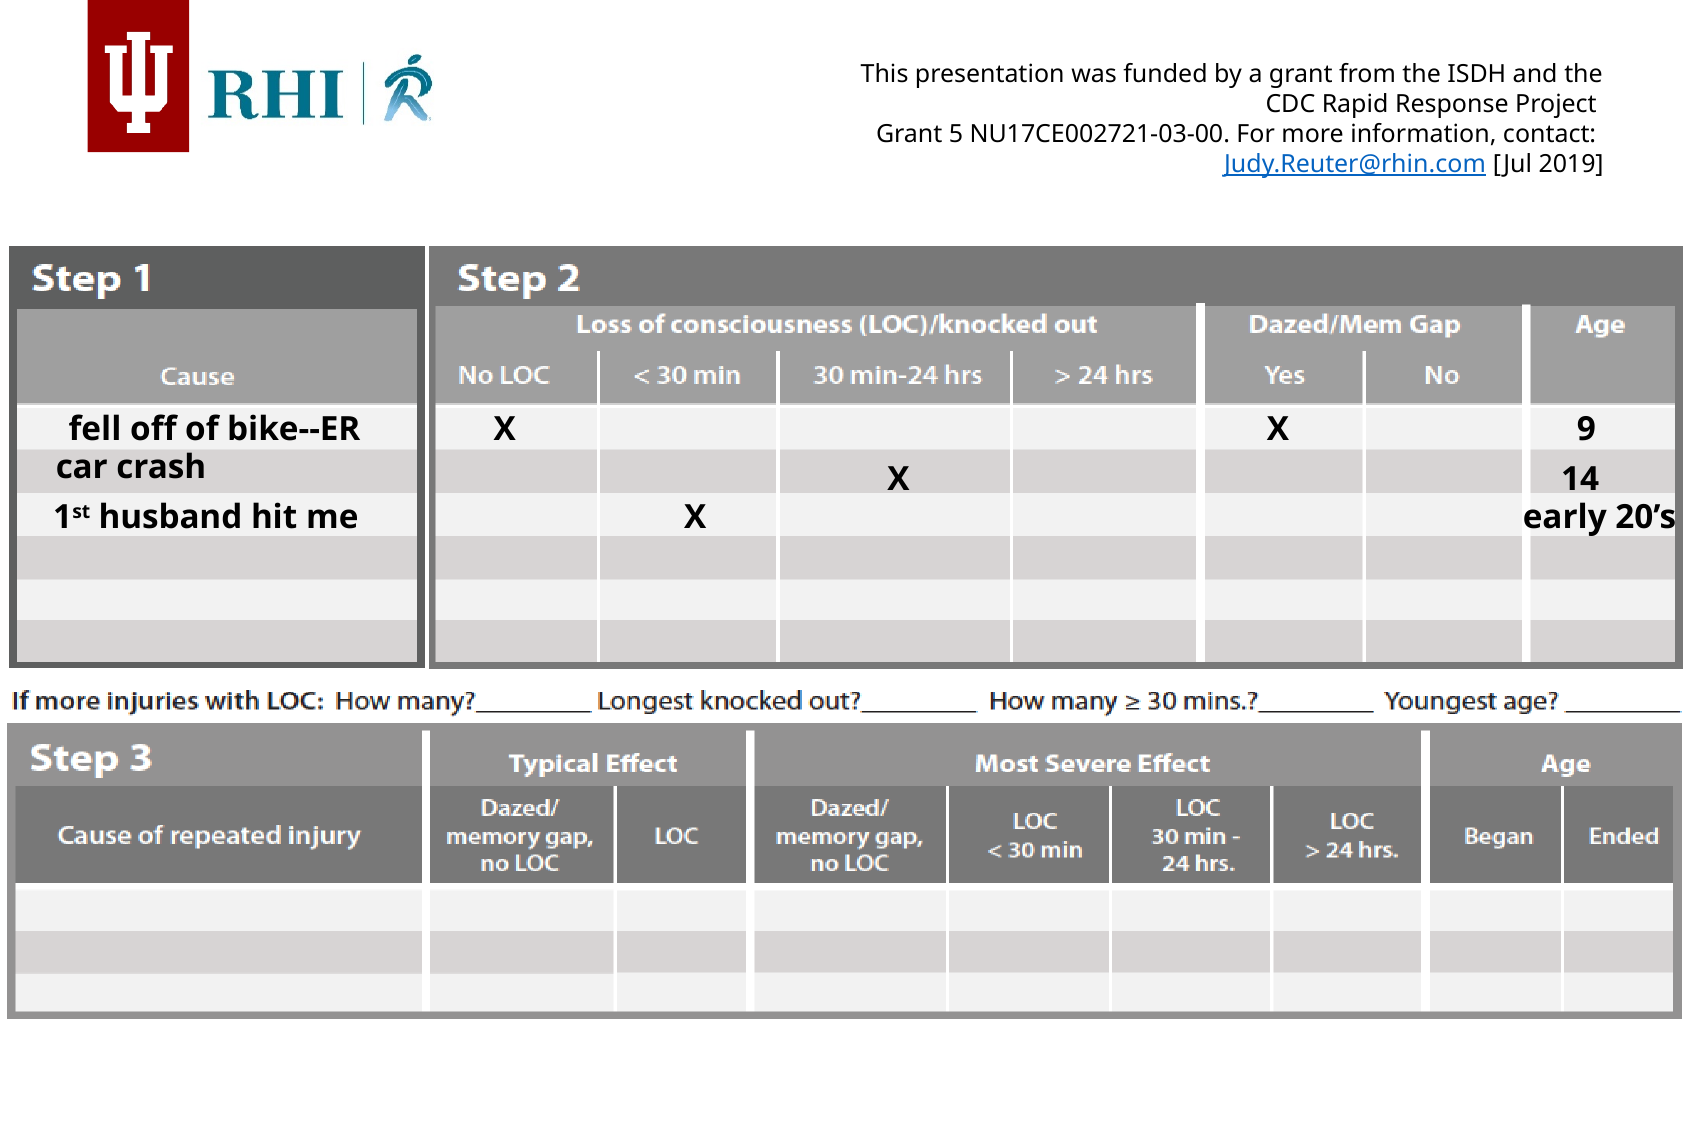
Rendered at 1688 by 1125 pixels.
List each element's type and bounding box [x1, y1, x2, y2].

picture [48, 0, 447, 198]
picture [0, 237, 1688, 1023]
